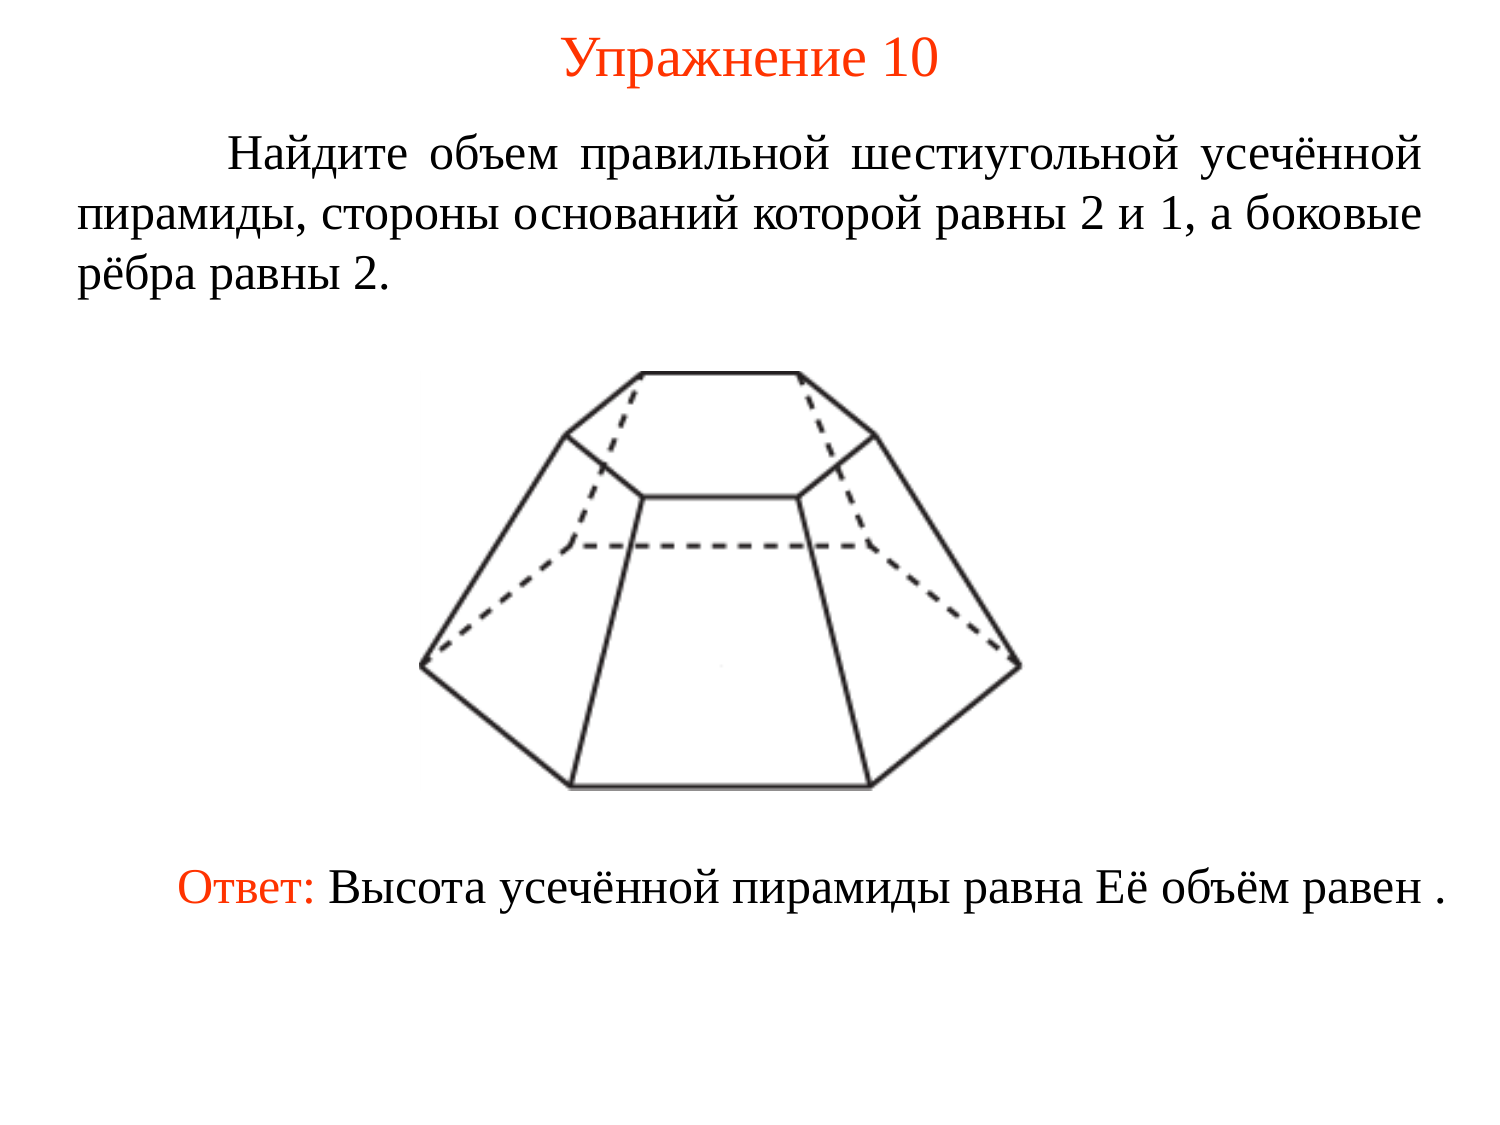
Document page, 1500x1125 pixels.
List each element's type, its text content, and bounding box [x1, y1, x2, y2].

title Упражнение 10 [112, 7, 1388, 100]
text_box Найдите объем правильной шестиугольной усечённой пирамиды, стороны оснований которой равны 2 и 1, а боковые рёбра равны 2. [62, 112, 1438, 308]
picture [419, 371, 1025, 791]
